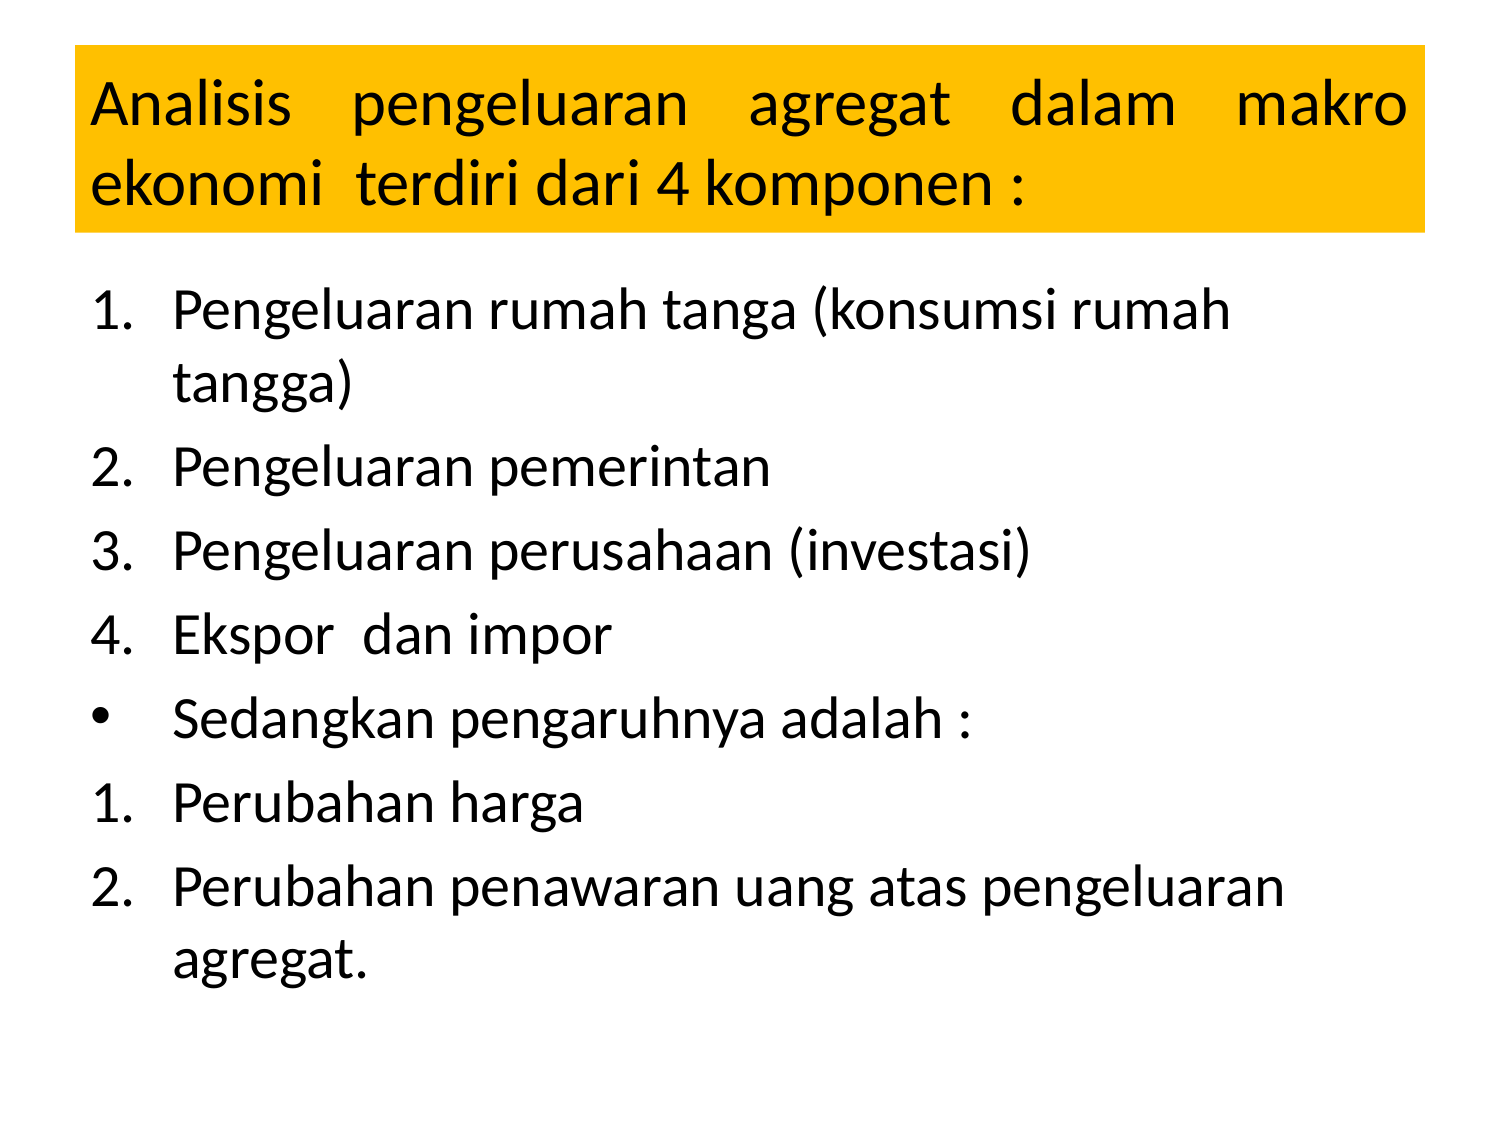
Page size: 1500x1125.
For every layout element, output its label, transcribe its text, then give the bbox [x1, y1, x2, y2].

list Pengeluaran rumah tanga (konsumsi rumah tangga) Pengeluaran pemerintan Pengeluaran perusahaan (investasi) Ekspor dan impor Sedangkan pengaruhnya adalah : Perubahan harga Perubahan penawaran uang atas pengeluaran agregat. [75, 262, 1425, 1005]
title Analisis pengeluaran agregat dalam makro ekonomi terdiri dari 4 komponen : [75, 45, 1425, 233]
